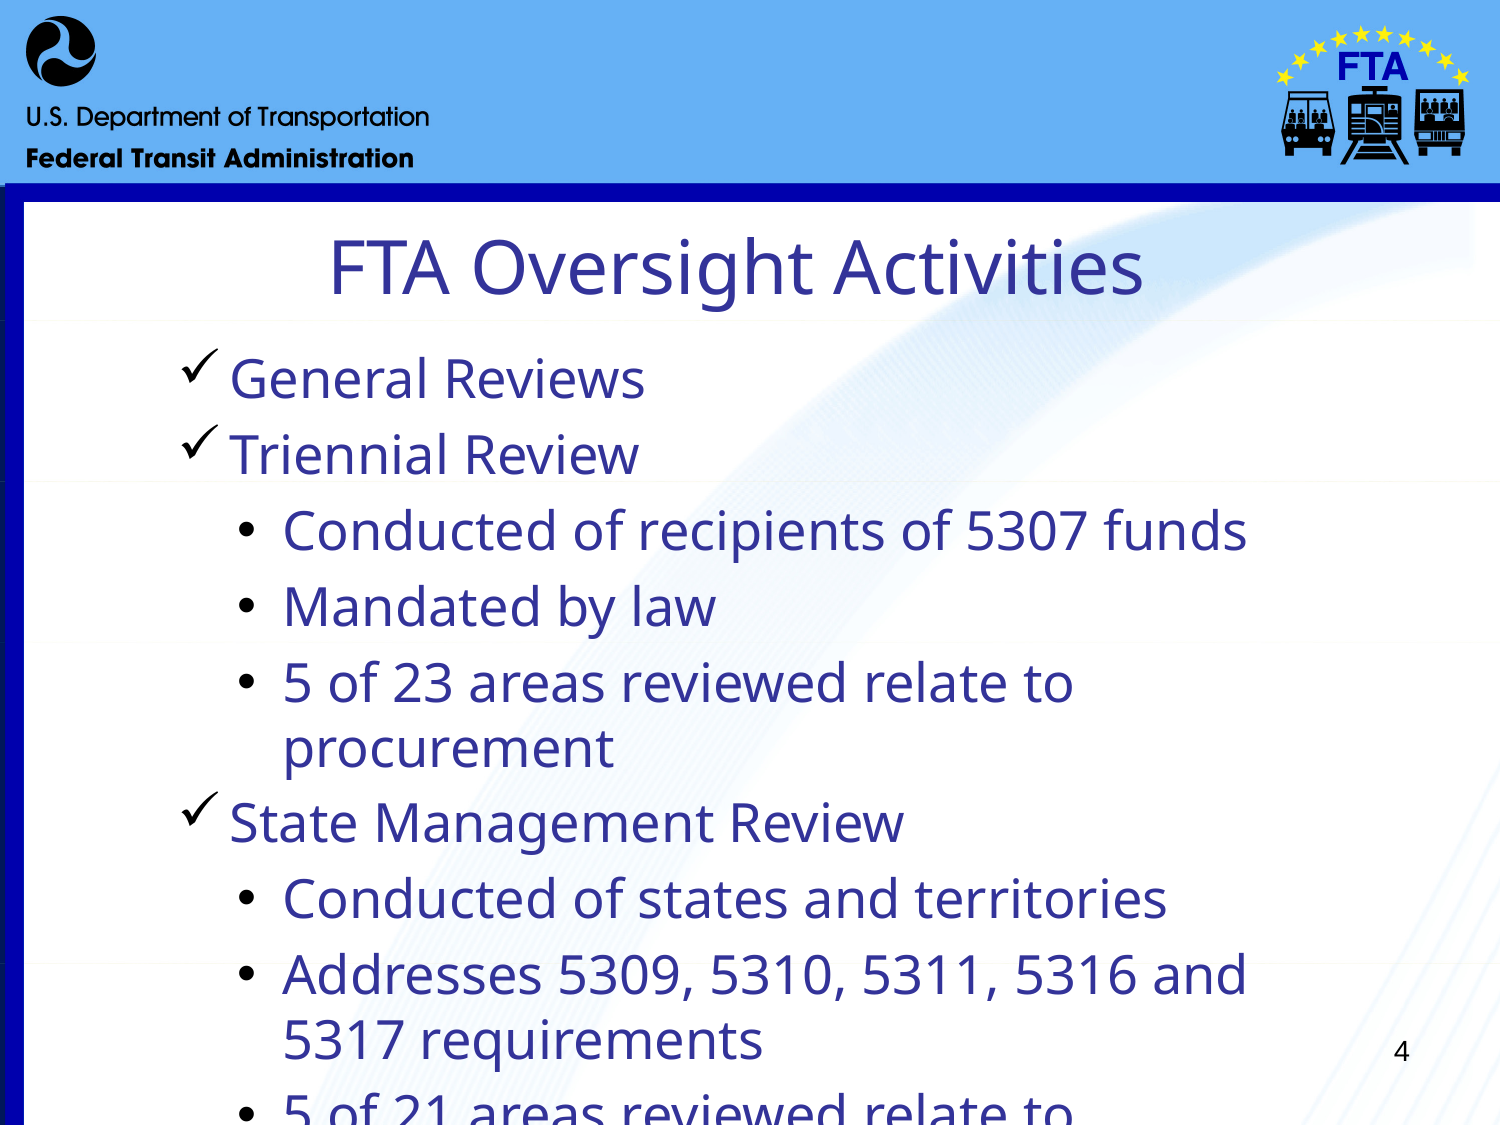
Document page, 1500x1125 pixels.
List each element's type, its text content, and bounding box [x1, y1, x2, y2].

picture [0, 0, 1500, 1125]
slide_number 4 [1074, 1024, 1426, 1103]
text_box FTA Oversight Activities [312, 212, 1163, 318]
text_box General Reviews Triennial Review Conducted of recipients of 5307 funds Mandated by law 5 of 23 areas reviewed relate to procurement State Management Review Conducted of states and territories Addresses 5309, 5310, 5311, 5316 and 5317 requirements 5 of 21 areas reviewed relate to procurement [162, 337, 1374, 1075]
